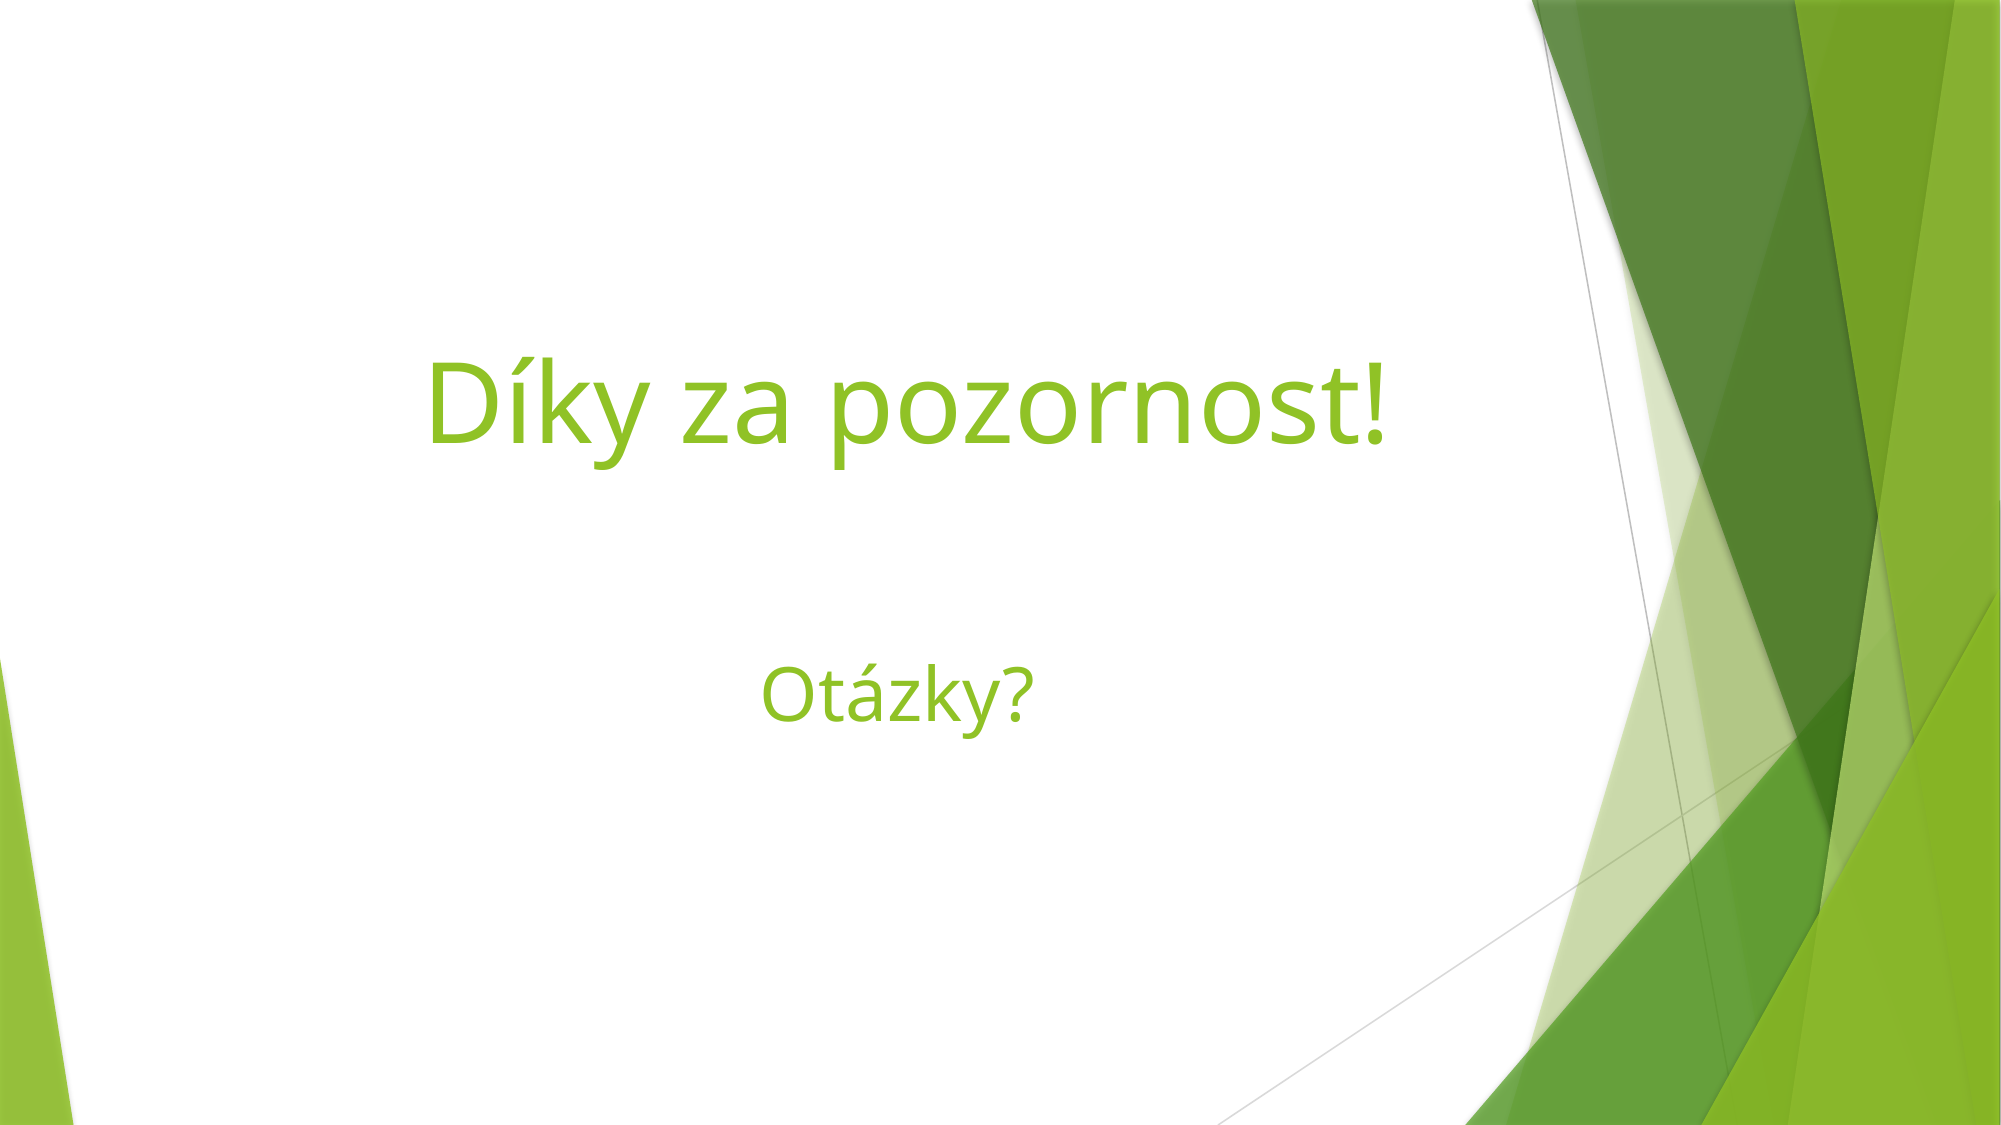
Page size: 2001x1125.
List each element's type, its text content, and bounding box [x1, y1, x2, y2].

title Díky za pozornost! Otázky? [187, 323, 1628, 883]
